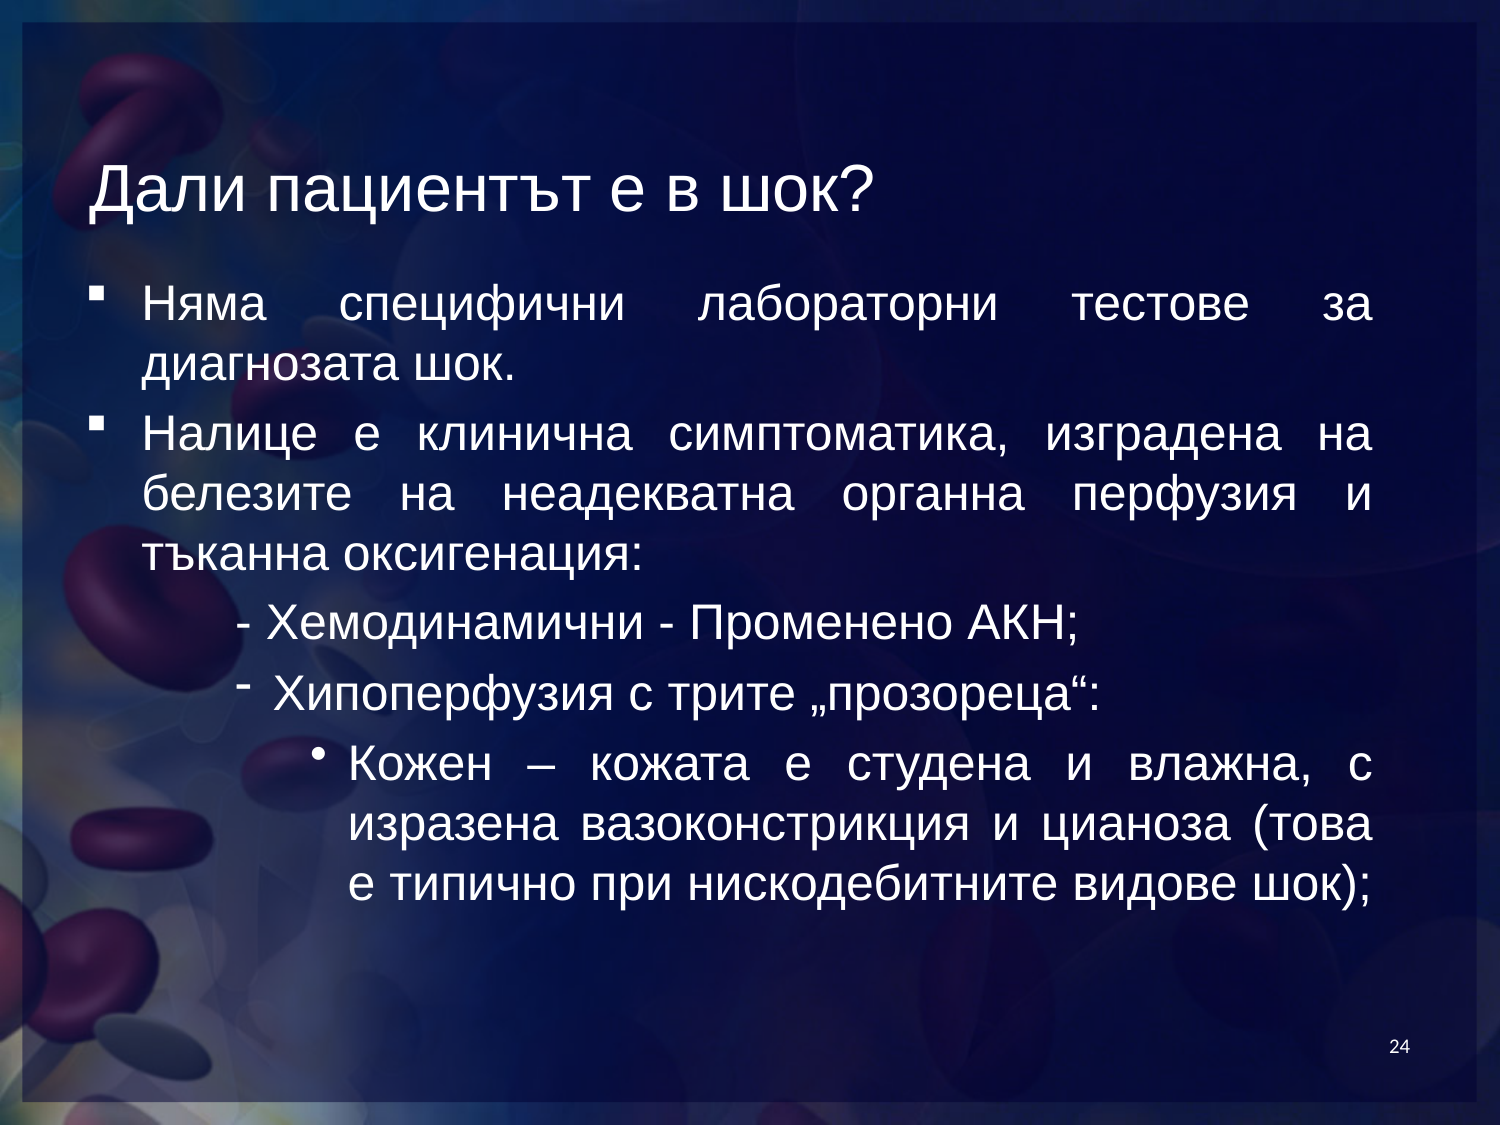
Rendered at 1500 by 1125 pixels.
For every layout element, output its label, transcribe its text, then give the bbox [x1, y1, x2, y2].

list Няма специфични лабораторни тестове за диагнозата шок. Налице е клинична симптоматика, изградена на белезите на неадекватна органна перфузия и тъканна оксигенация: - Хемодинамични - Променено АКН; Хипоперфузия с трите „прозореца“: Кожен – кожата е студена и влажна, с изразена вазоконстрикция и цианоза (това е типично при нискодебитните видове шок); [70, 262, 1389, 1005]
picture [0, 0, 1500, 1125]
text_box 24 [1112, 1024, 1425, 1100]
title Дали пациентът е в шок? [74, 45, 1425, 233]
